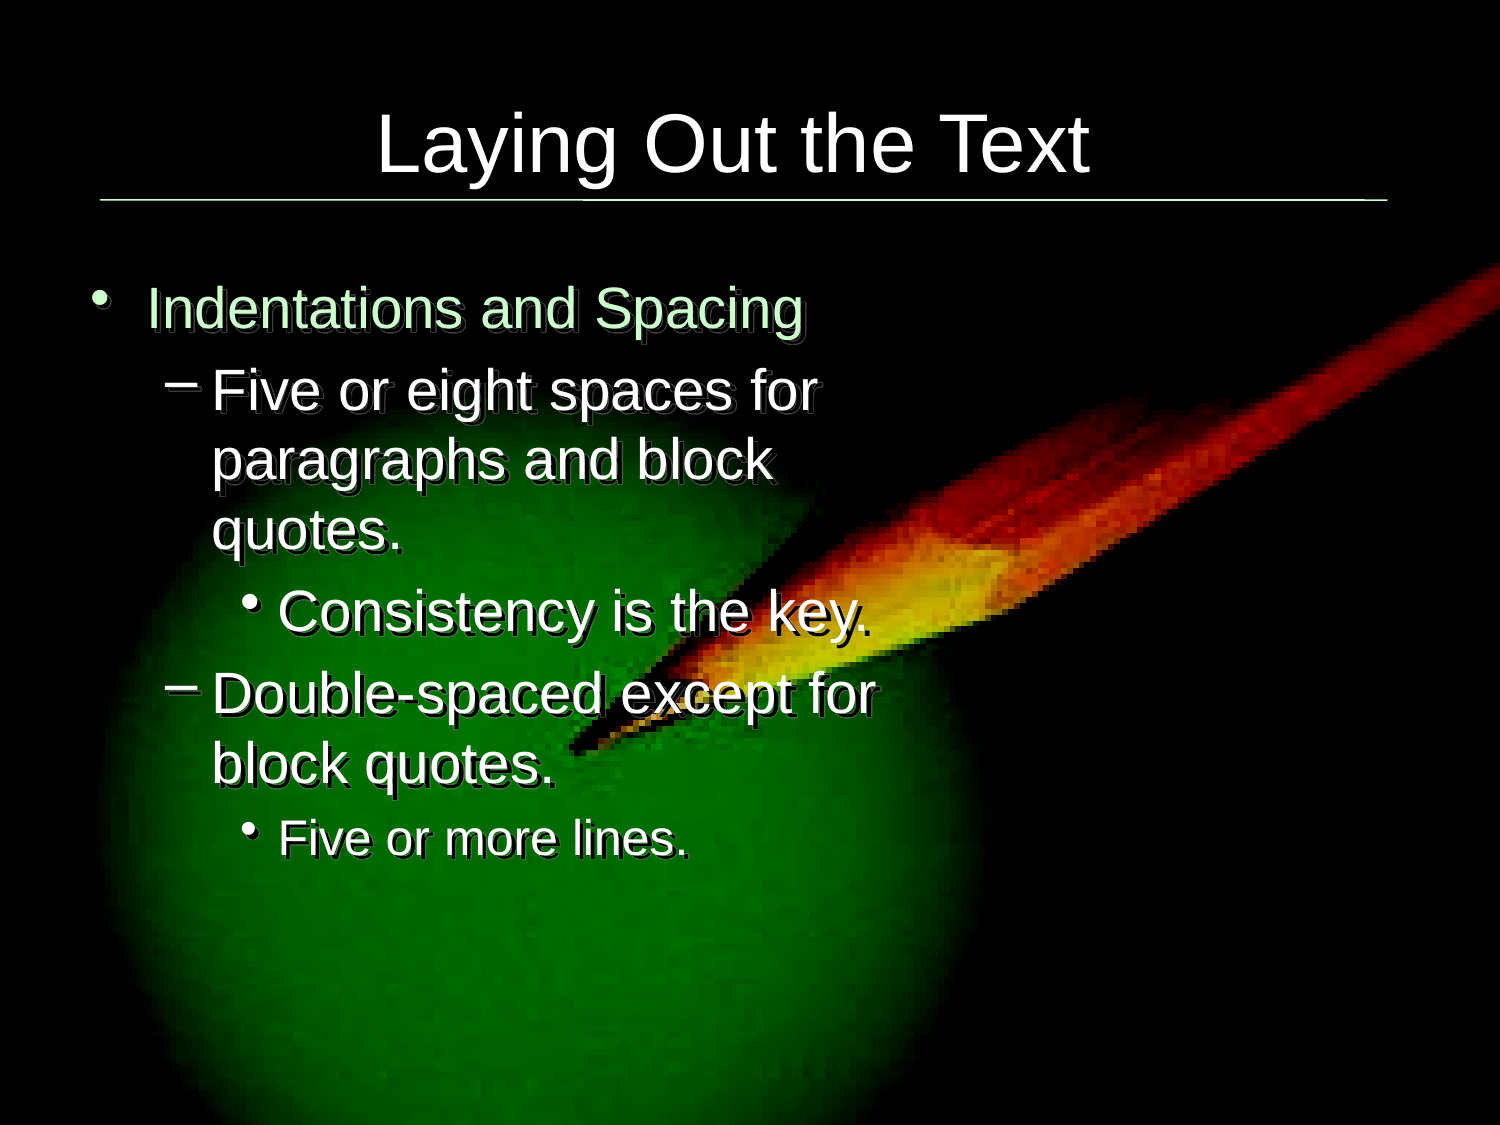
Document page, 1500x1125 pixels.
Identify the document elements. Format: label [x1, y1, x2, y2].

list [12, 0, 1500, 1125]
